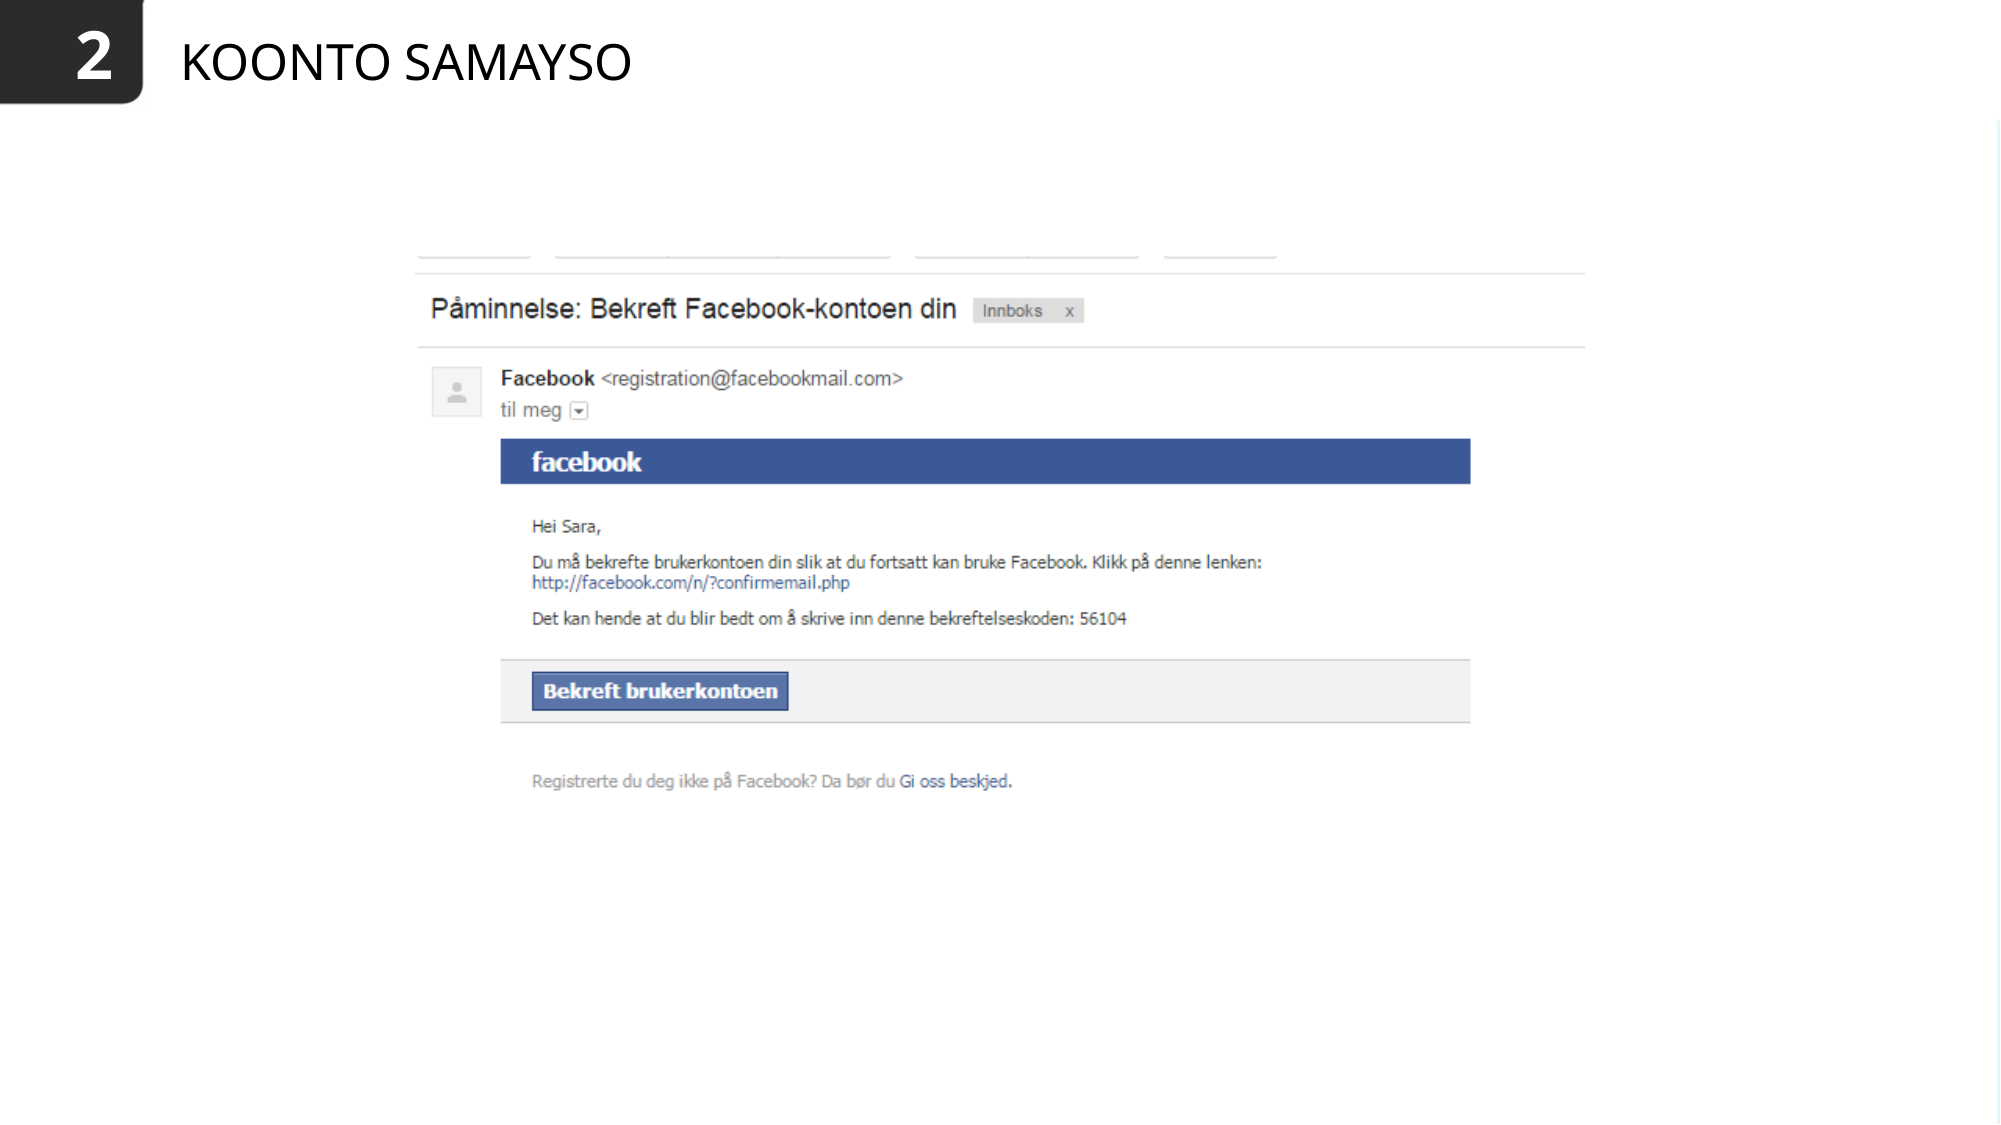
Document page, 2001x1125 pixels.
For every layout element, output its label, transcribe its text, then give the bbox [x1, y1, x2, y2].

title KOONTO SAMAYSO [188, 34, 1864, 95]
picture [0, 0, 2000, 1124]
text_box 2 [60, 20, 188, 95]
